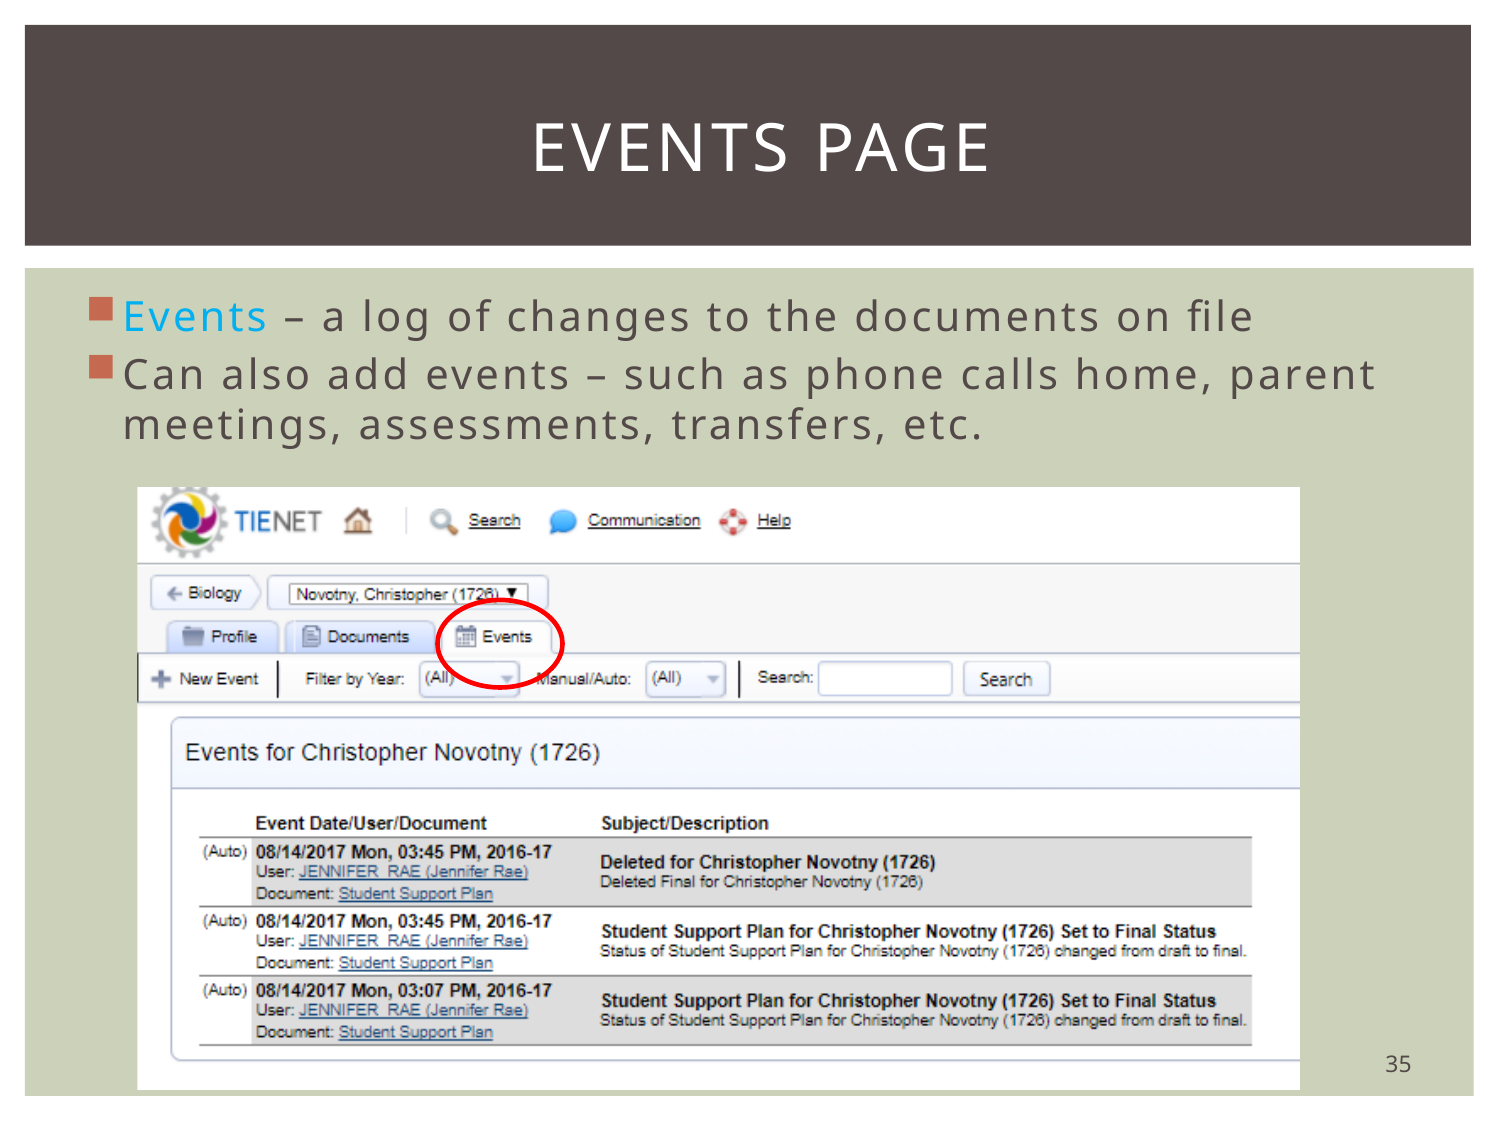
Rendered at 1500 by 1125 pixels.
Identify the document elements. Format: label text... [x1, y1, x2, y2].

picture [137, 487, 1301, 1090]
slide_number 35 [1349, 1041, 1448, 1089]
list Events – a log of changes to the documents on file Can also add events – such as phone calls home, parent meetings, assessments, transfers, etc. [62, 281, 1400, 488]
title Events Page [62, 58, 1438, 232]
